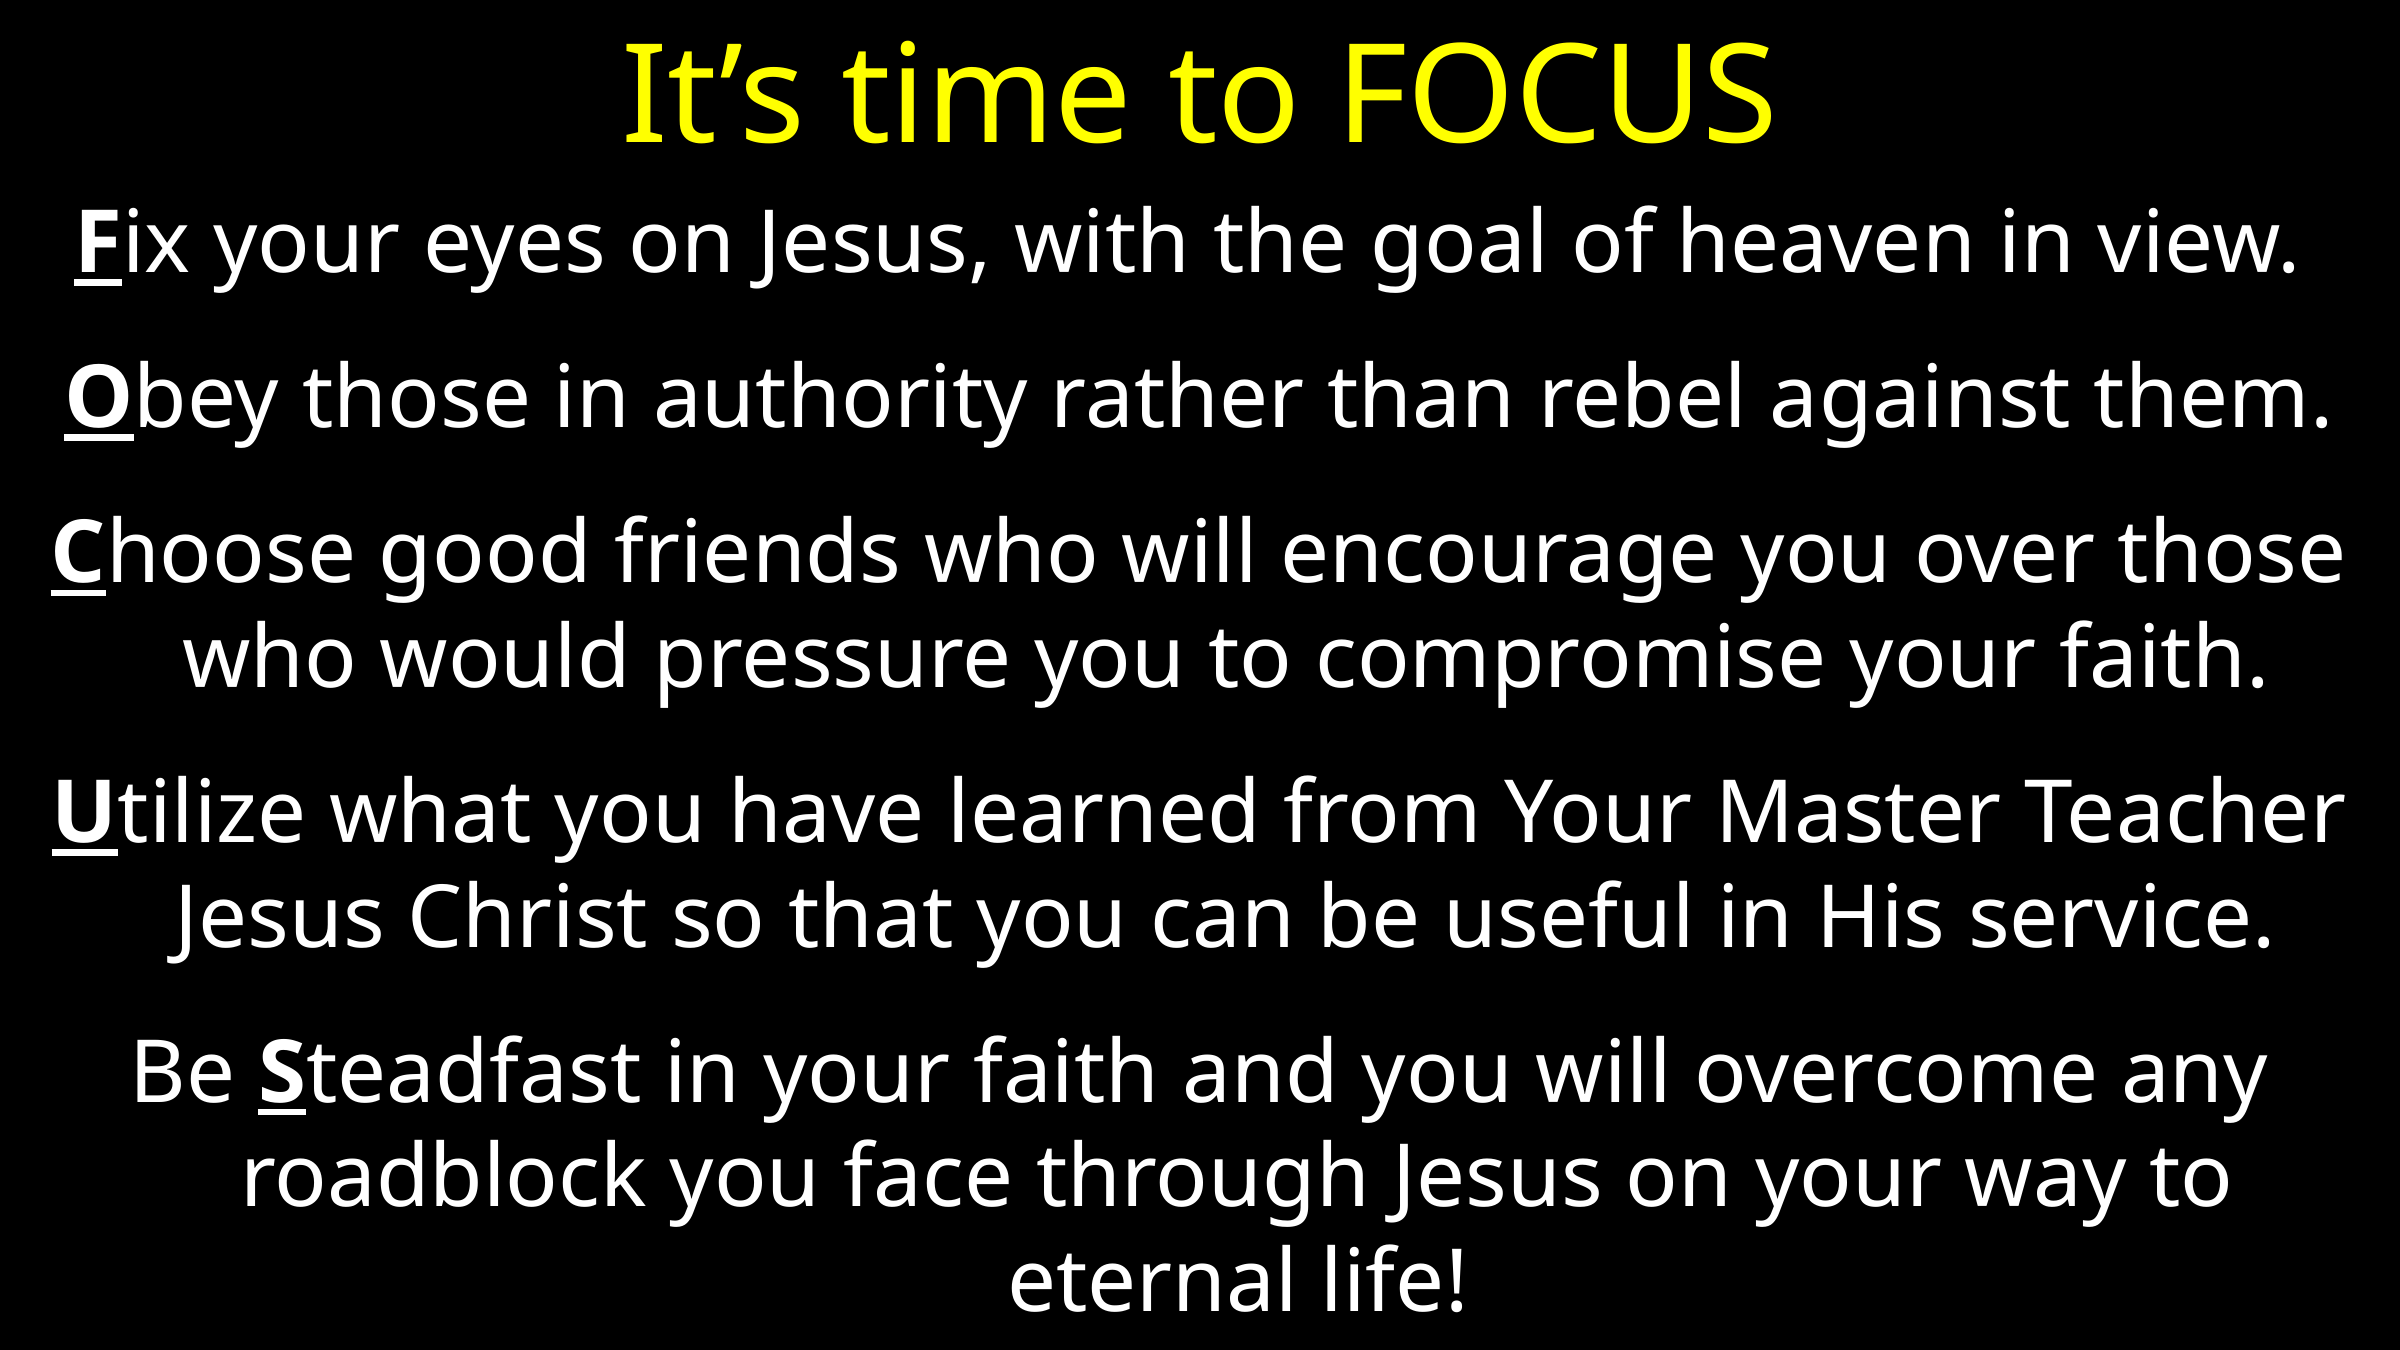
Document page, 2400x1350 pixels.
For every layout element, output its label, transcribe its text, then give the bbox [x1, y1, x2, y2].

list Fix your eyes on Jesus, with the goal of heaven in view. Obey those in authority rather than rebel against them. Choose good friends who will encourage you over those who would pressure you to compromise your faith. Utilize what you have learned from Your Master Teacher Jesus Christ so that you can be useful in His service. Be Steadfast in your faith and you will overcome any roadblock you face through Jesus on your way to eternal life! [0, 174, 2400, 1350]
title It’s time to FOCUS [0, 0, 2400, 174]
